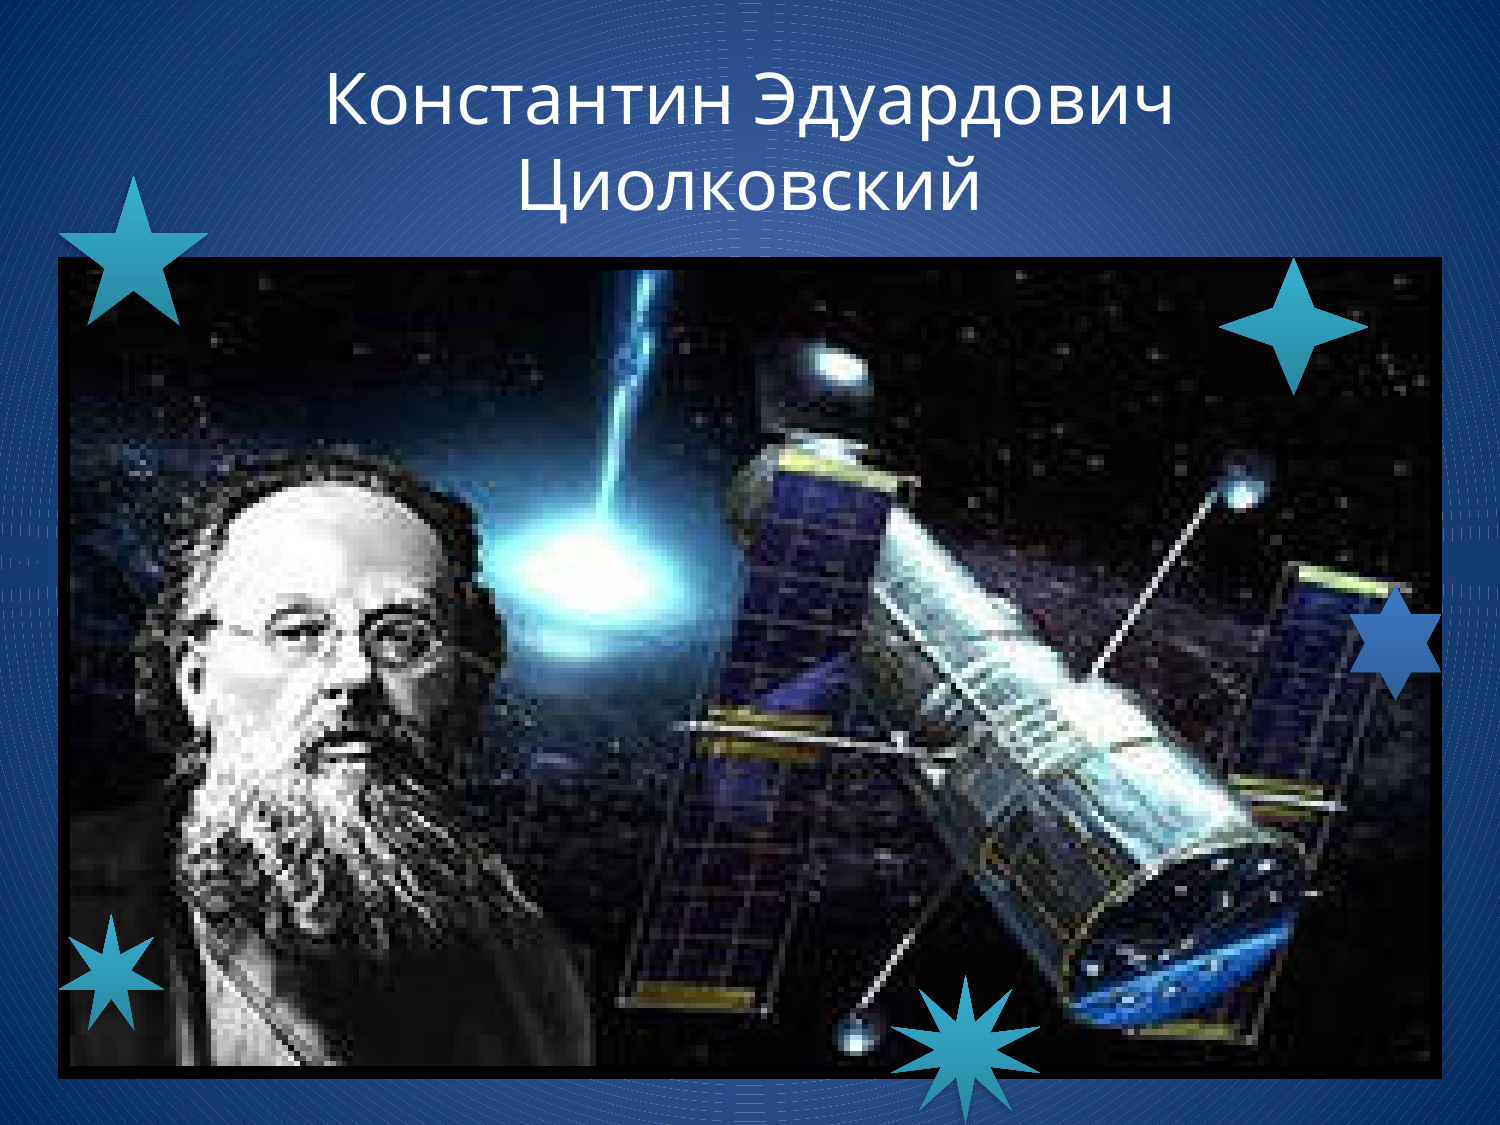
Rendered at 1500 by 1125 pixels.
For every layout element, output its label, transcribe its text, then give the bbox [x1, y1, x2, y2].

title Константин Эдуардович Циолковский [75, 45, 1425, 233]
text_box [919, 1074, 1012, 1125]
text_box [58, 175, 209, 267]
text_box [1289, 257, 1298, 267]
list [70, 269, 1430, 1067]
text_box [1434, 658, 1442, 673]
text_box [1434, 614, 1442, 629]
